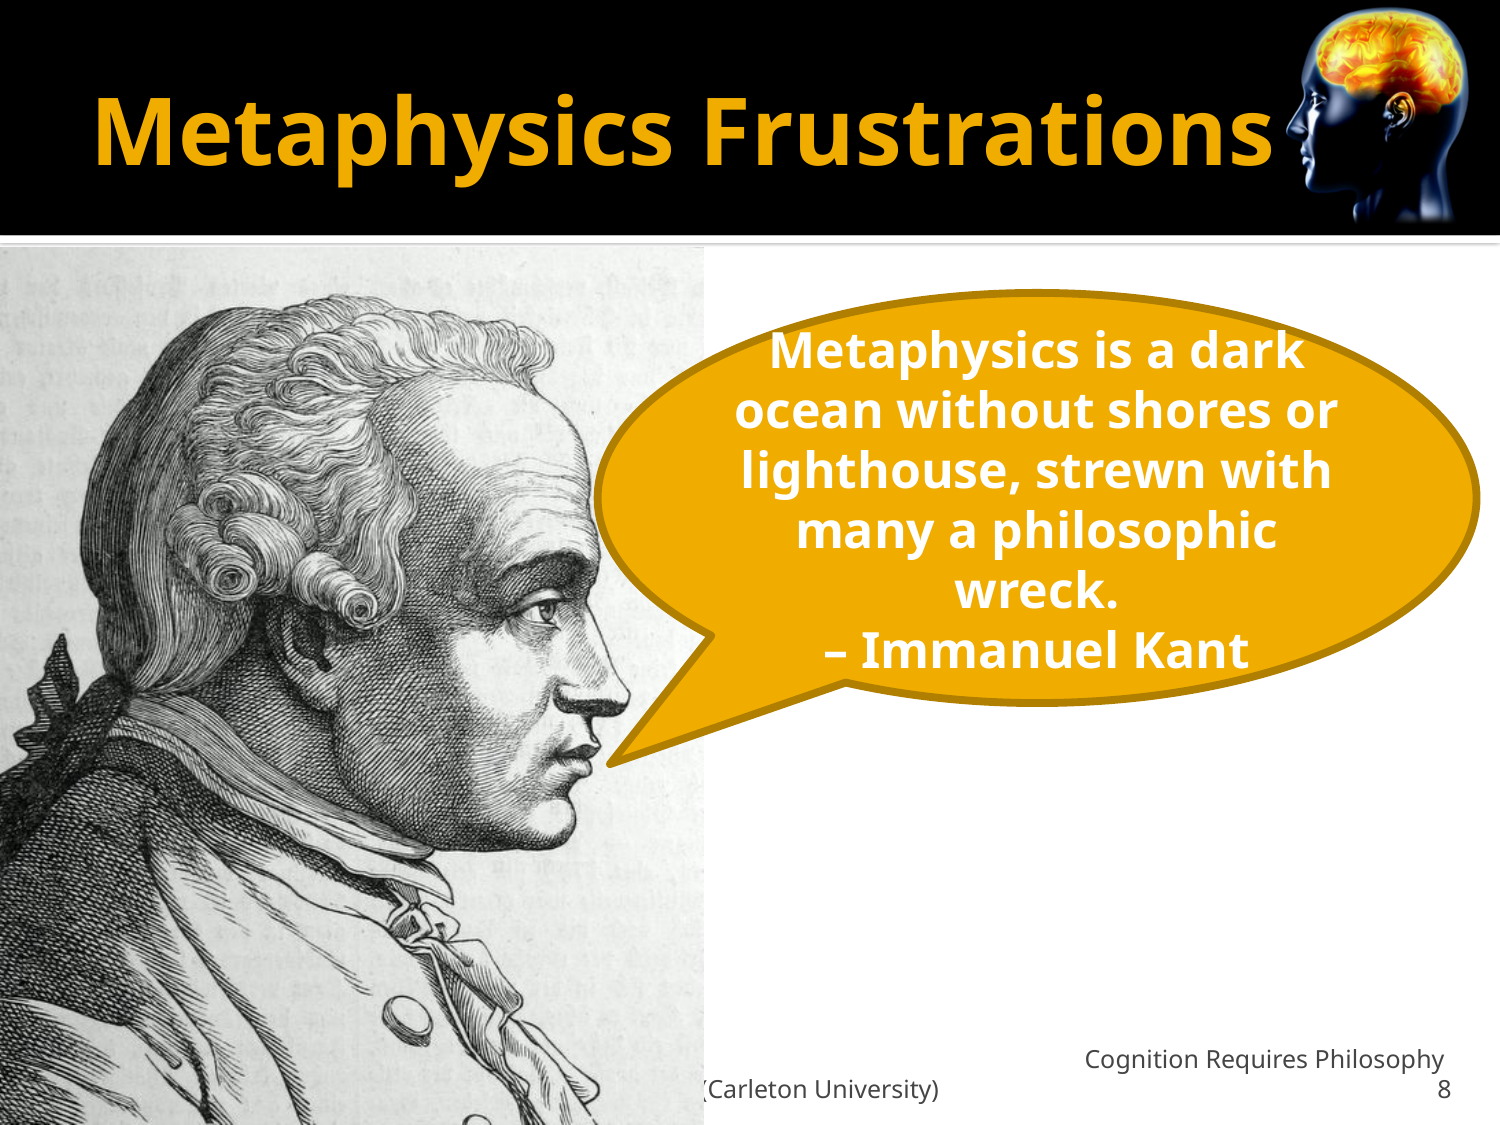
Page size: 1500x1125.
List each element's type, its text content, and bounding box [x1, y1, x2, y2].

picture [1267, 4, 1497, 221]
picture [0, 247, 704, 1125]
title Metaphysics Frustrations [75, 25, 1425, 231]
footer David Pierre Leibovitz (Carleton University) [708, 1062, 1067, 1108]
text_box Metaphysics is a dark ocean without shores or lighthouse, strewn with many a philosophic wreck. – Immanuel Kant [708, 288, 1481, 735]
slide_number Cognition Requires Philosophy 8 [1067, 1062, 1467, 1108]
